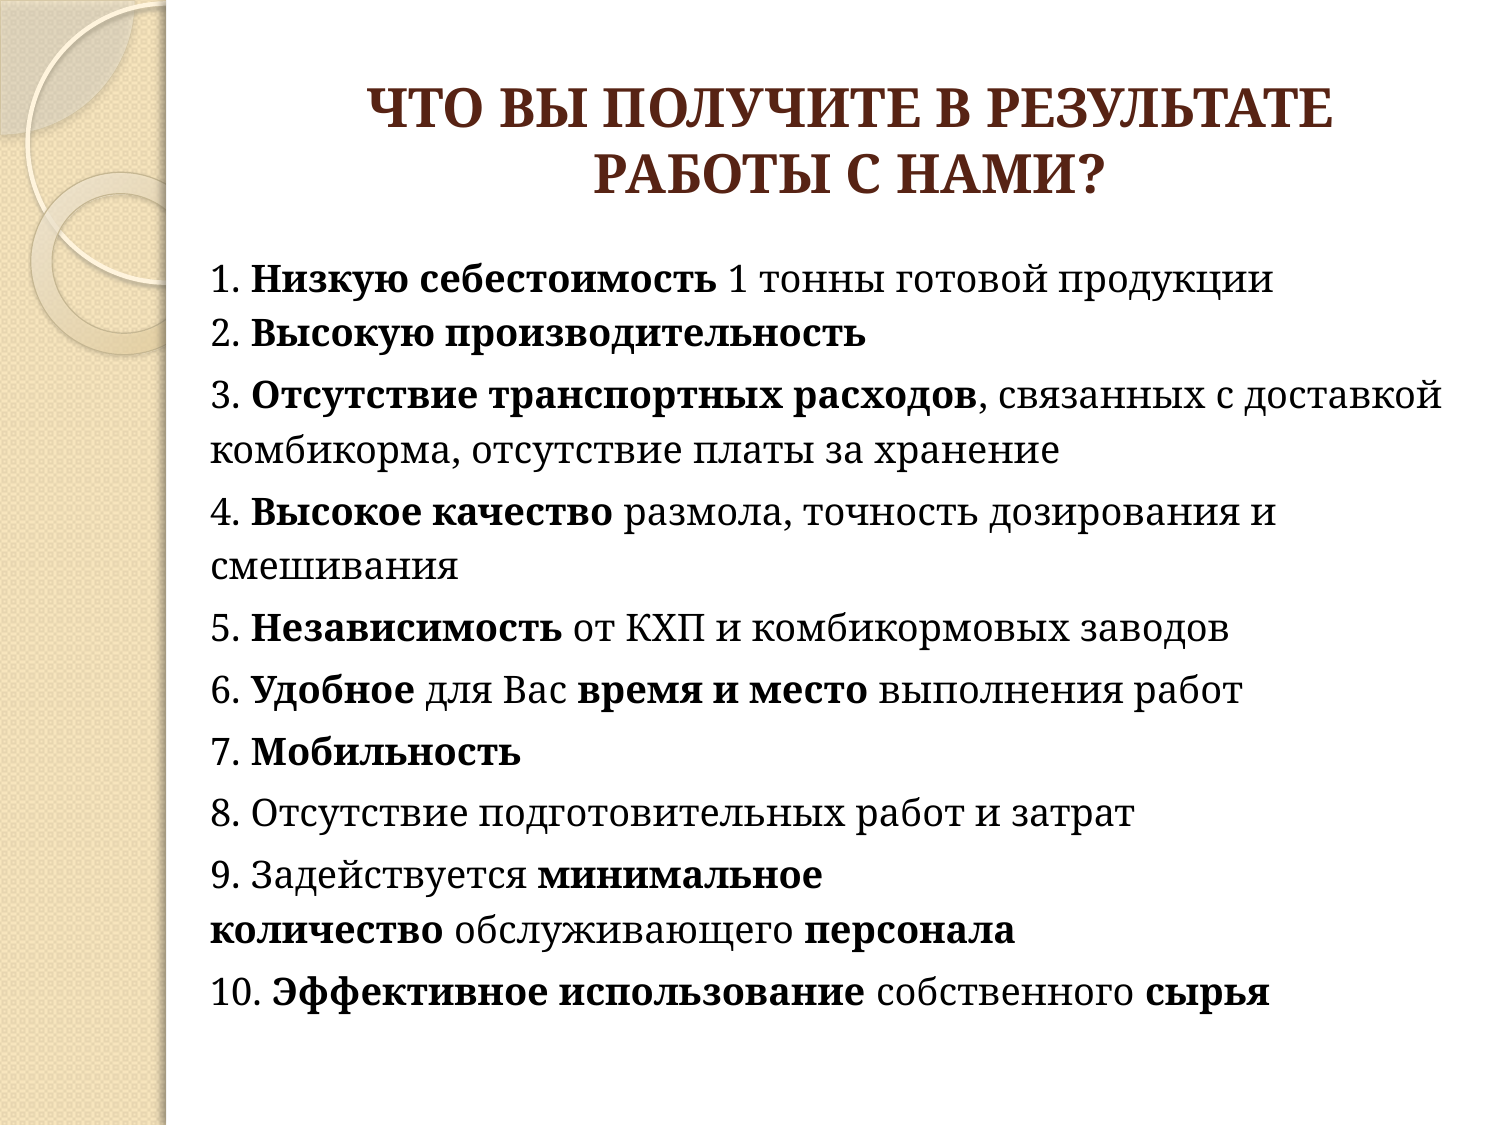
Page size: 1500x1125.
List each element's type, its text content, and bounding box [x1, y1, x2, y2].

list 1. Низкую себестоимость 1 тонны готовой продукции 2. Высокую производительность 3. Отсутствие транспортных расходов, связанных с доставкой комбикорма, отсутствие платы за хранение 4. Высокое качество размола, точность дозирования и смешивания 5. Независимость от КХП и комбикормовых заводов 6. Удобное для Вас время и место выполнения работ 7. Мобильность 8. Отсутствие подготовительных работ и затрат 9. Задействуется минимальное количество обслуживающего персонала 10. Эффективное использование собственного сырья [183, 237, 1466, 1025]
title ЧТО ВЫ ПОЛУЧИТЕ В РЕЗУЛЬТАТЕ РАБОТЫ С НАМИ? [235, 45, 1466, 233]
